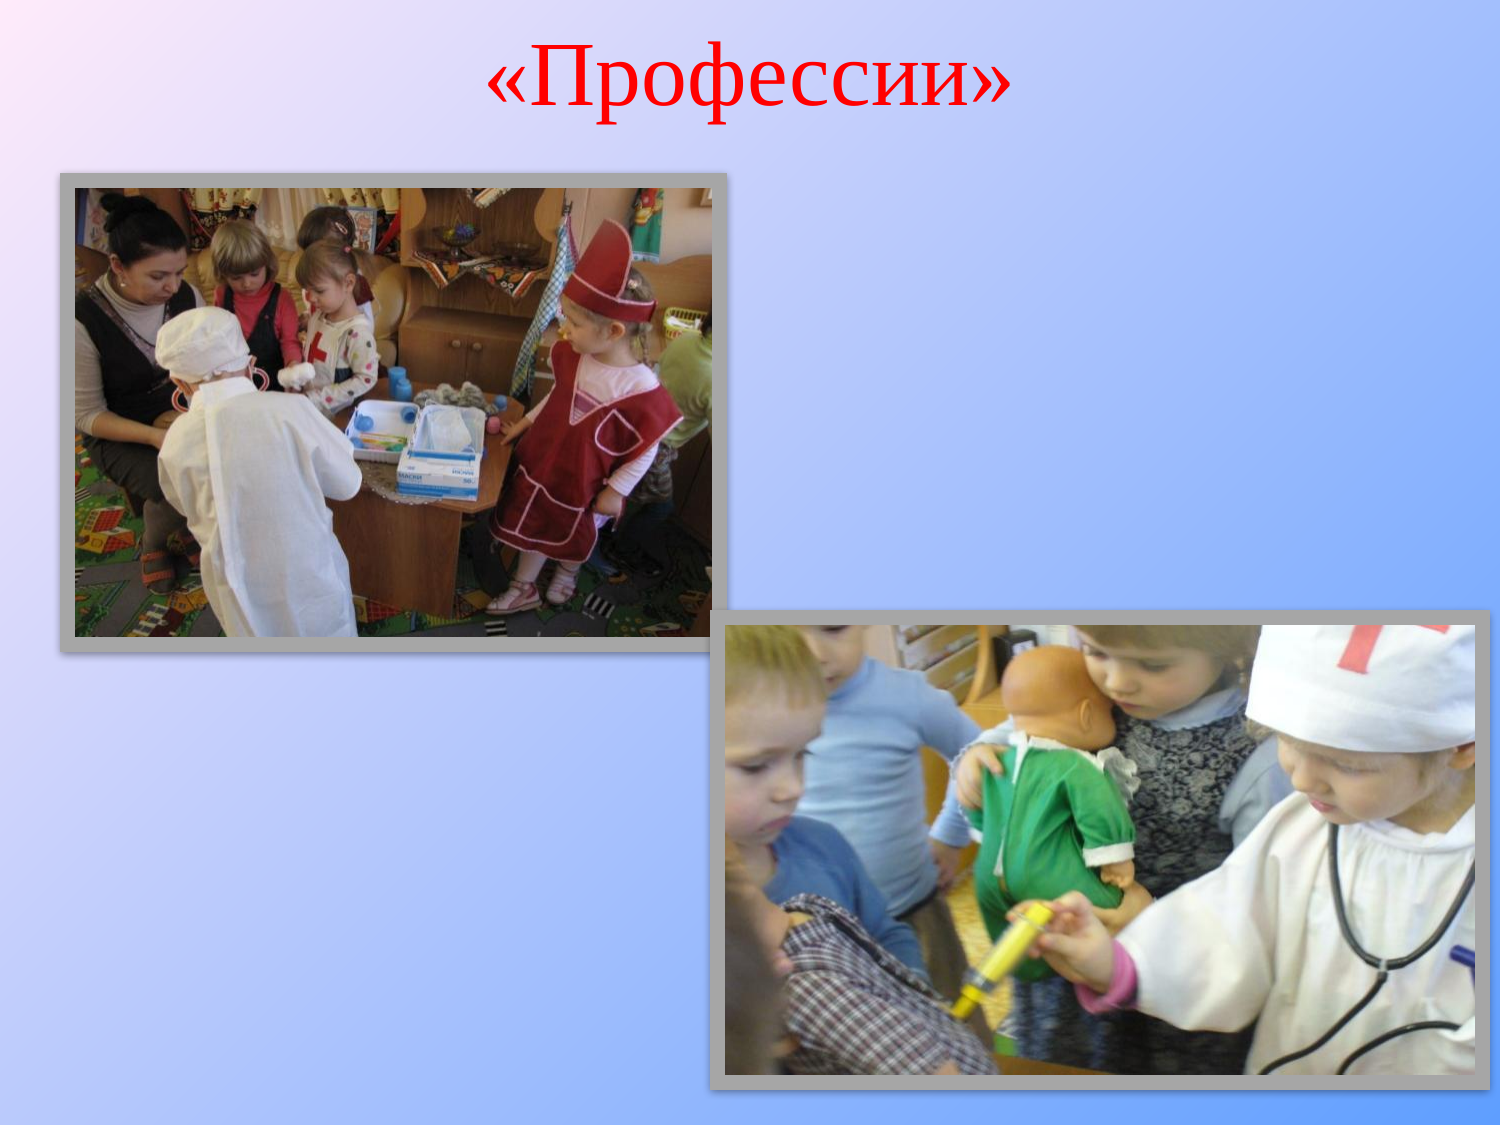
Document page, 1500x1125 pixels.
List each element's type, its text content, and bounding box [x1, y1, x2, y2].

title «Профессии» [74, 0, 1426, 163]
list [74, 187, 713, 638]
picture [724, 624, 1476, 1076]
